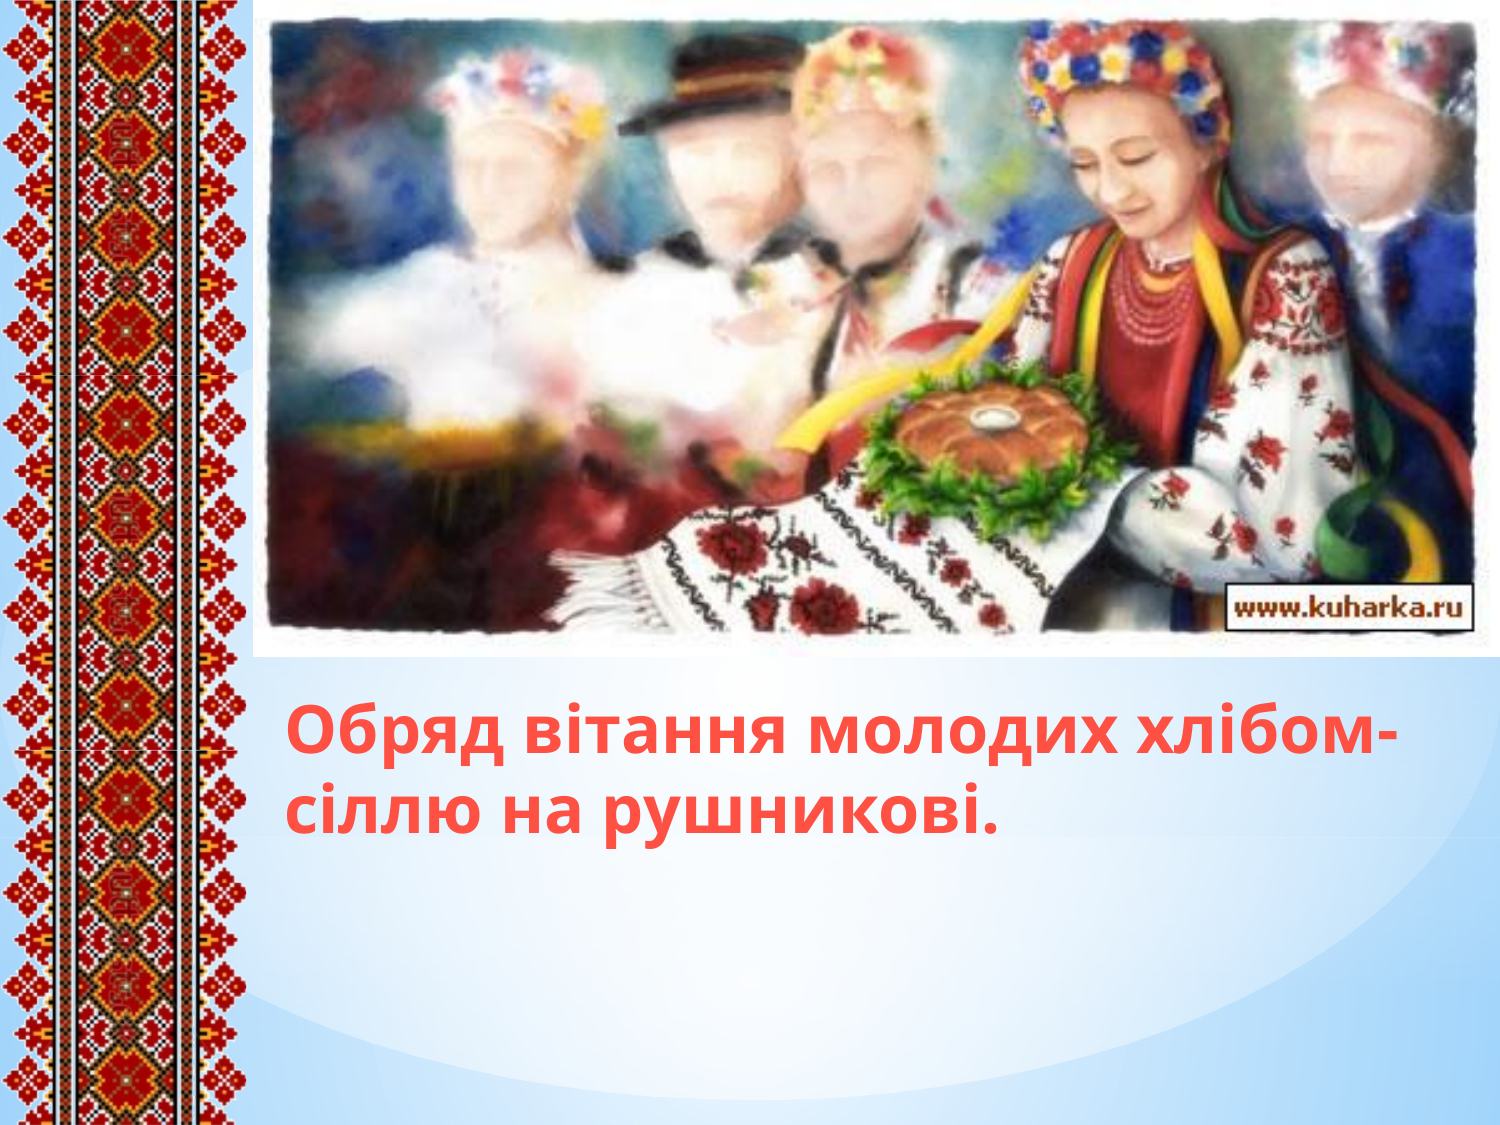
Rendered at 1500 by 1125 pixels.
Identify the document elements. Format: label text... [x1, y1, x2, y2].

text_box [0, 0, 247, 1125]
picture [252, 0, 1500, 657]
text_box Обряд вітання молодих хлібом-сіллю на рушникові. [269, 679, 1465, 855]
